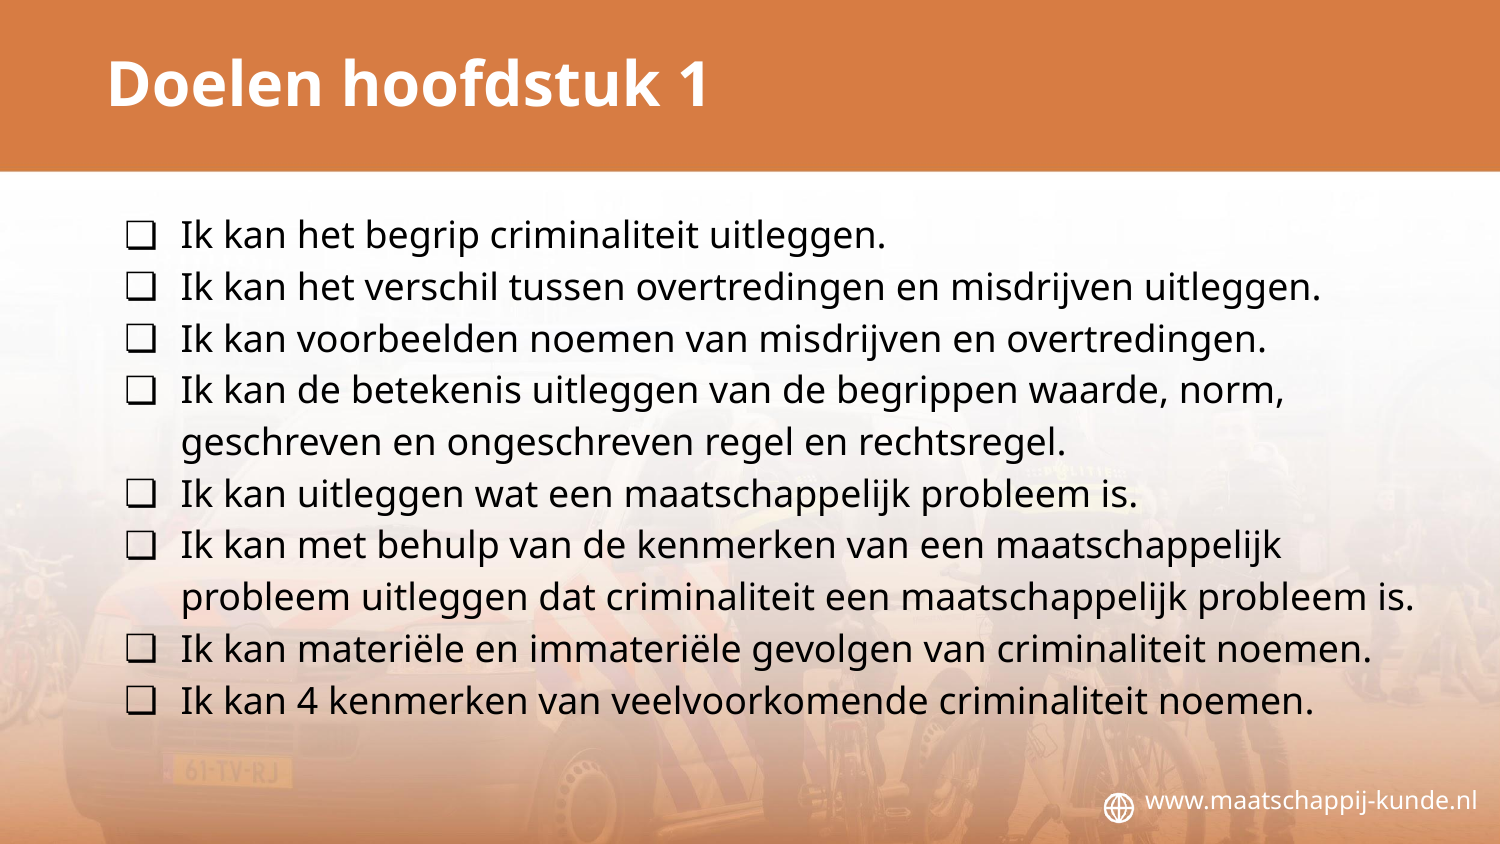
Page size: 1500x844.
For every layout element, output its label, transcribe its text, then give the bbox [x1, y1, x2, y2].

text_box www.maatschappij-kunde.nl [1137, 777, 1500, 839]
picture [0, 0, 1500, 844]
title Doelen hoofdstuk 1 [98, 33, 1409, 139]
text_box Ik kan het begrip criminaliteit uitleggen. Ik kan het verschil tussen overtredingen en misdrijven uitleggen. Ik kan voorbeelden noemen van misdrijven en overtredingen. Ik kan de betekenis uitleggen van de begrippen waarde, norm, geschreven en ongeschreven regel en rechtsregel. Ik kan uitleggen wat een maatschappelijk probleem is. Ik kan met behulp van de kenmerken van een maatschappelijk probleem uitleggen dat criminaliteit een maatschappelijk probleem is. Ik kan materiële en immateriële gevolgen van criminaliteit noemen. Ik kan 4 kenmerken van veelvoorkomende criminaliteit noemen. [98, 196, 1443, 345]
